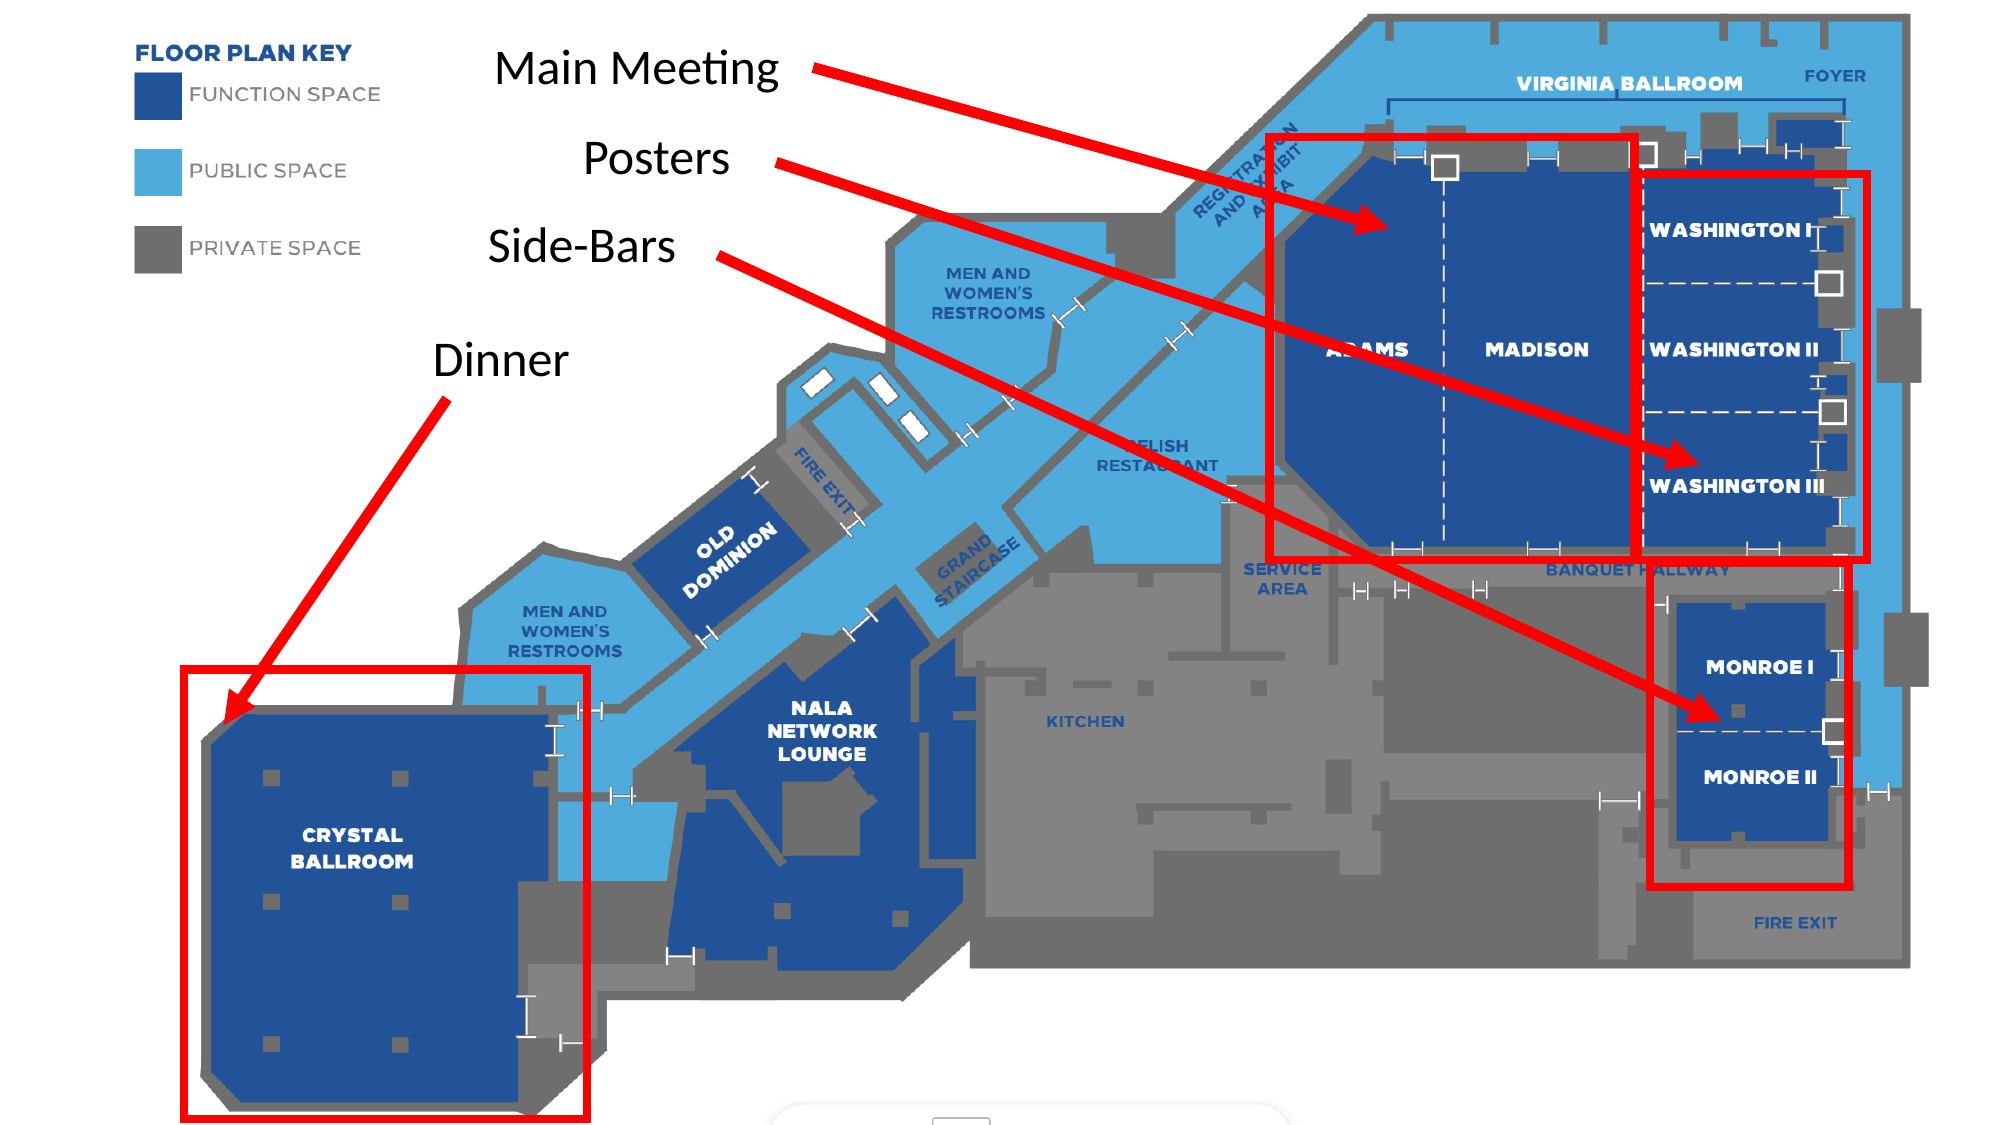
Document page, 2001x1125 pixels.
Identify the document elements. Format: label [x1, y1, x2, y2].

text_box [223, 398, 448, 725]
text_box [717, 255, 1722, 722]
text_box [813, 67, 1390, 229]
text_box [776, 162, 1700, 255]
picture [116, 0, 1929, 1125]
